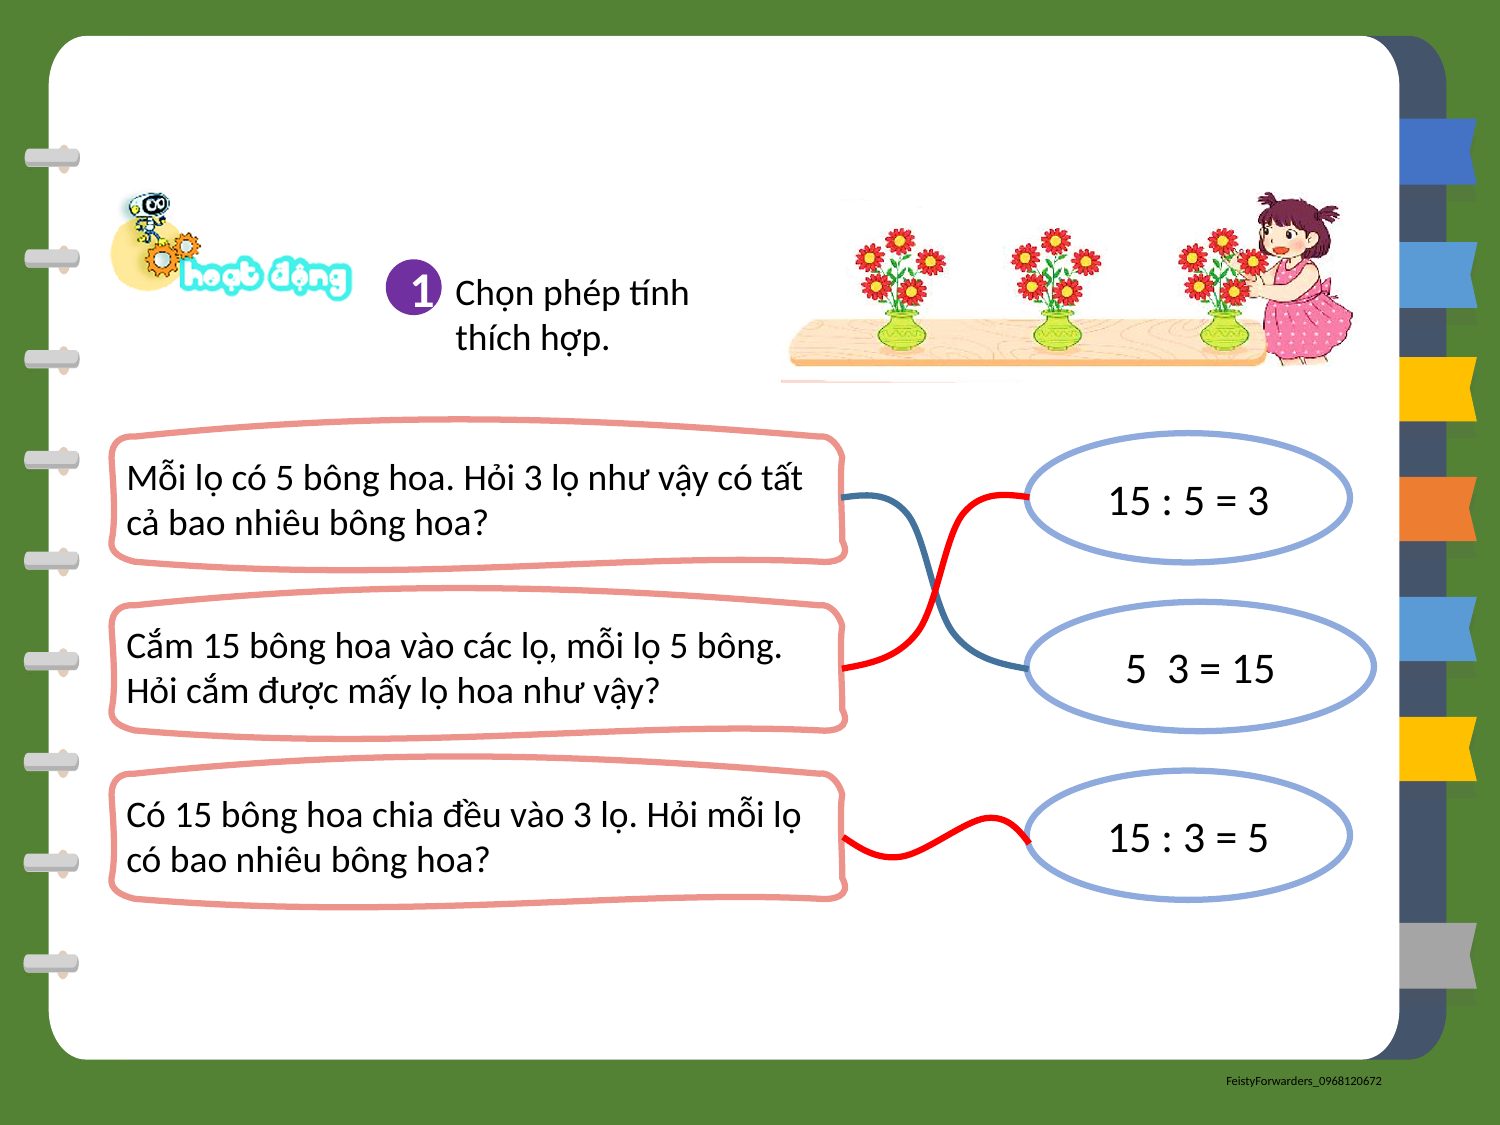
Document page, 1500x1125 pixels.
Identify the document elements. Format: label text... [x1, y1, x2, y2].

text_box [111, 433, 1375, 900]
text_box Chọn phép tính thích hợp. [440, 260, 743, 365]
text_box 1 [390, 259, 440, 316]
picture [759, 185, 1375, 383]
picture [88, 184, 392, 303]
